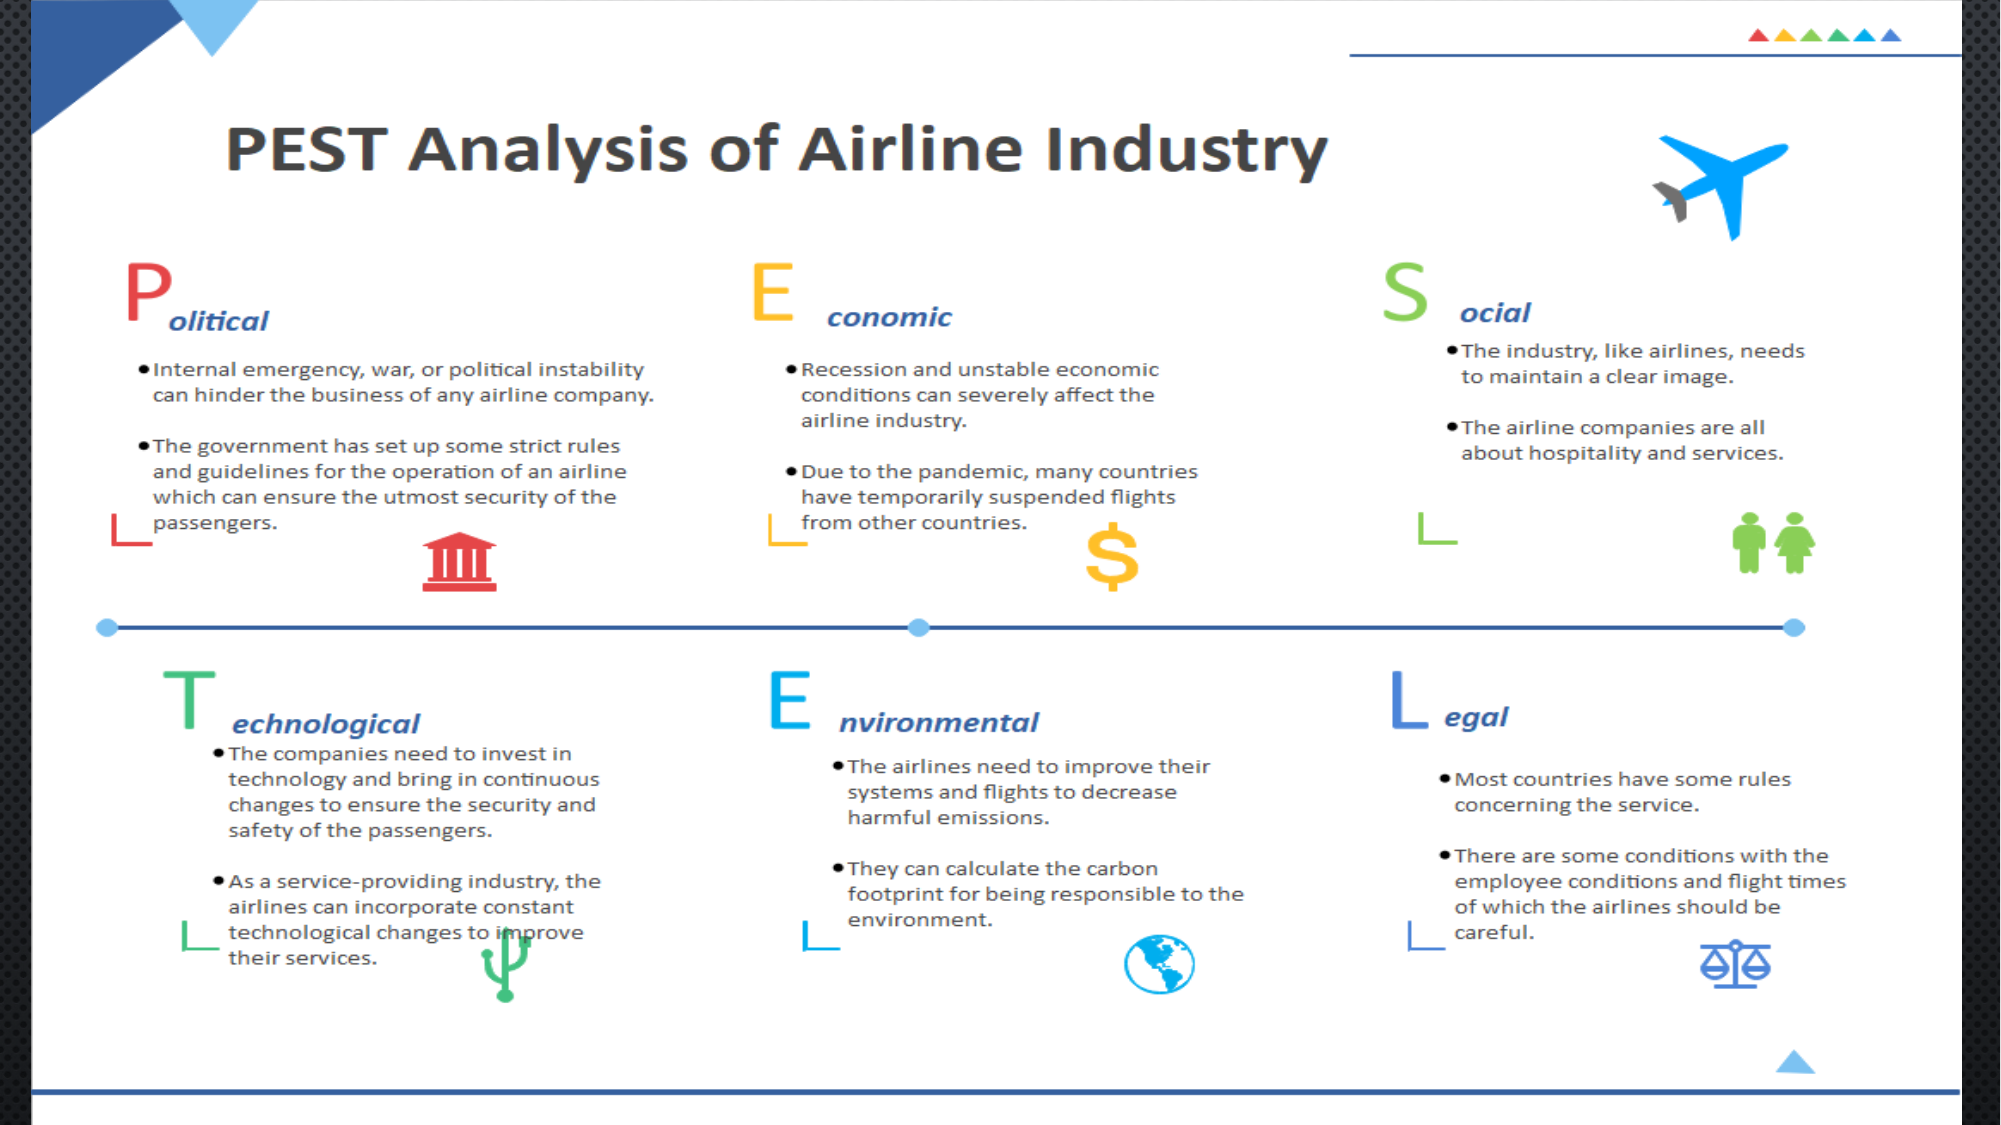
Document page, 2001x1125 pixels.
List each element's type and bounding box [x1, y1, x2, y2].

list [30, 0, 1962, 1125]
